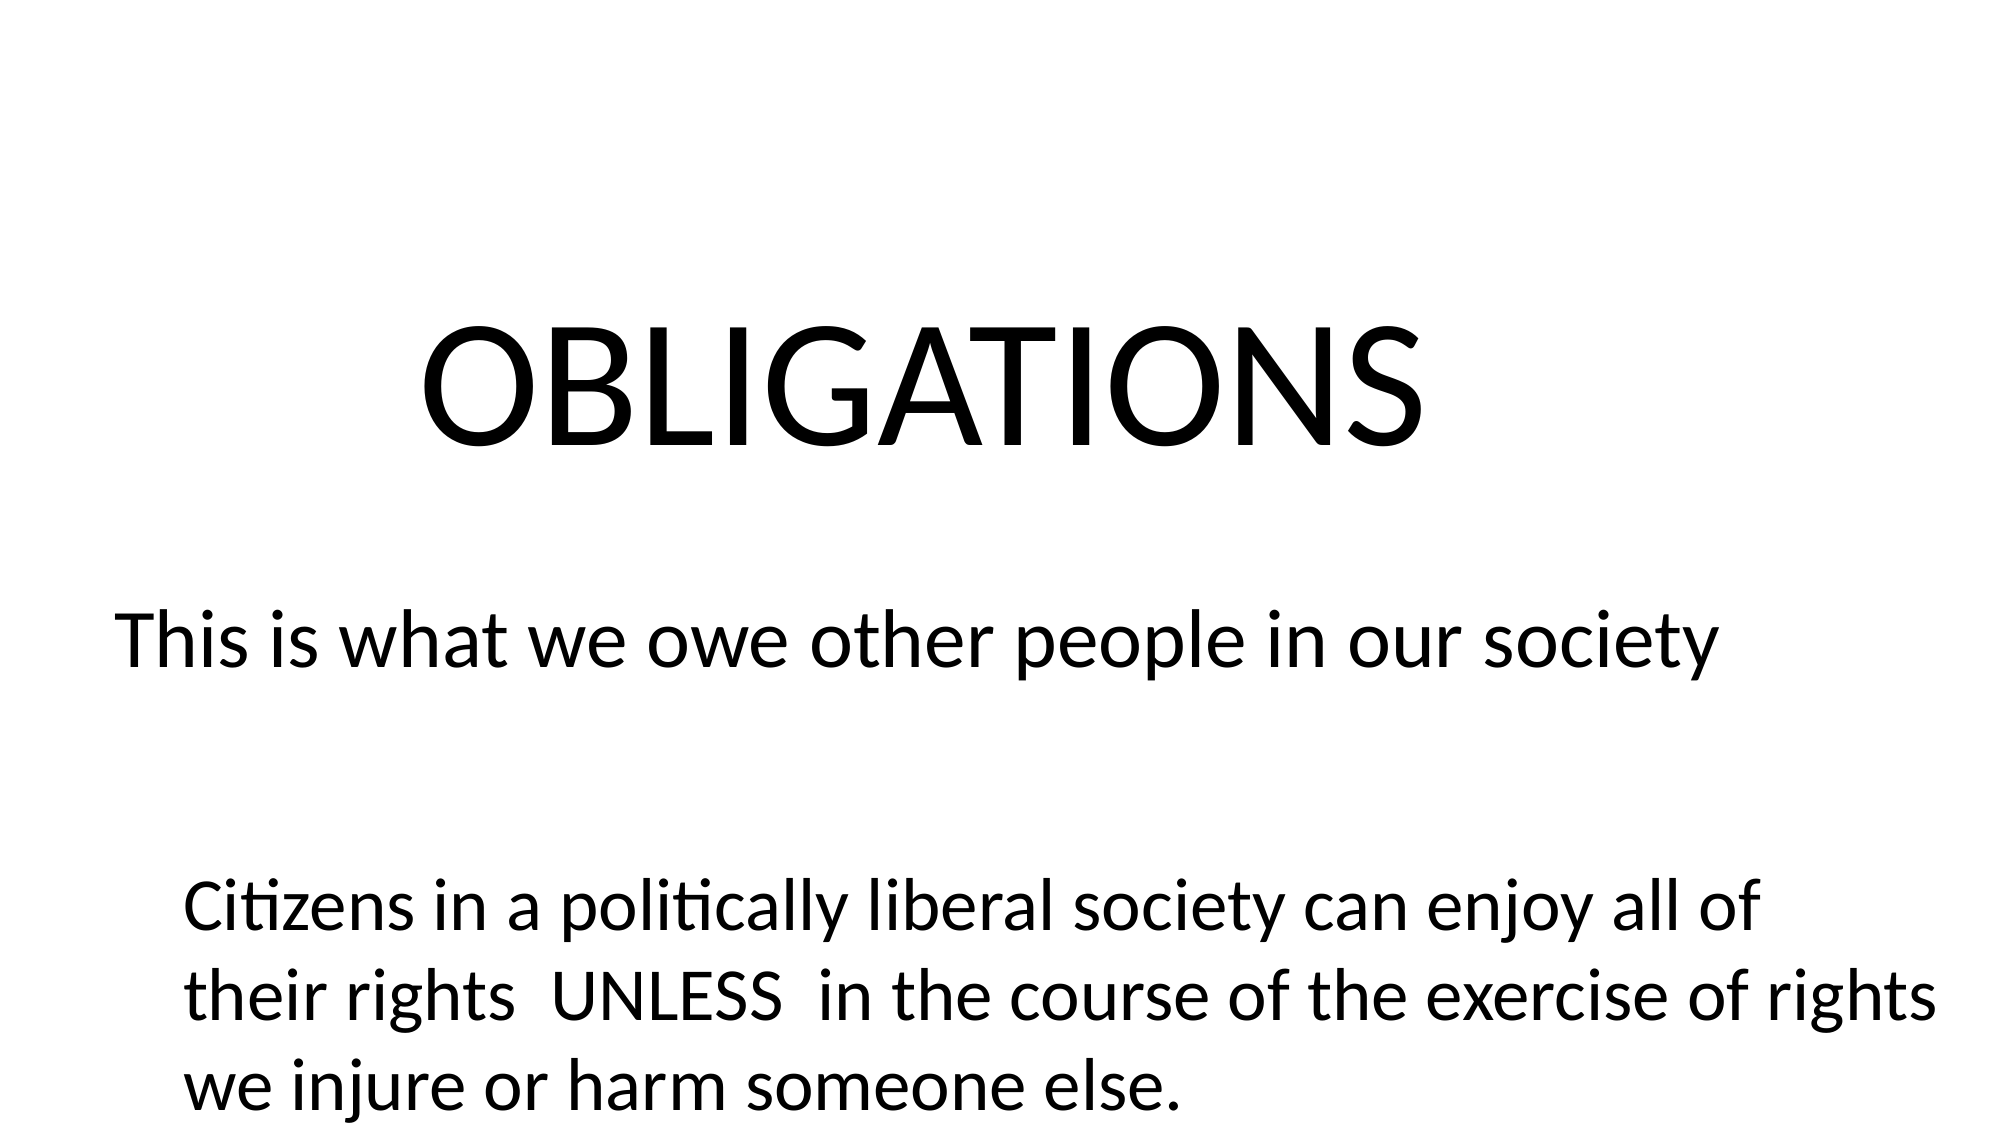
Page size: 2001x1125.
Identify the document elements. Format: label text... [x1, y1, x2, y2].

text_box OBLIGATIONS [320, 254, 1444, 490]
text_box This is what we owe other people in our society [62, 576, 1898, 692]
text_box Citizens in a politically liberal society can enjoy all of their rights UNLESS in the course of the exercise of rights we injure or harm someone else. [168, 848, 1955, 1125]
